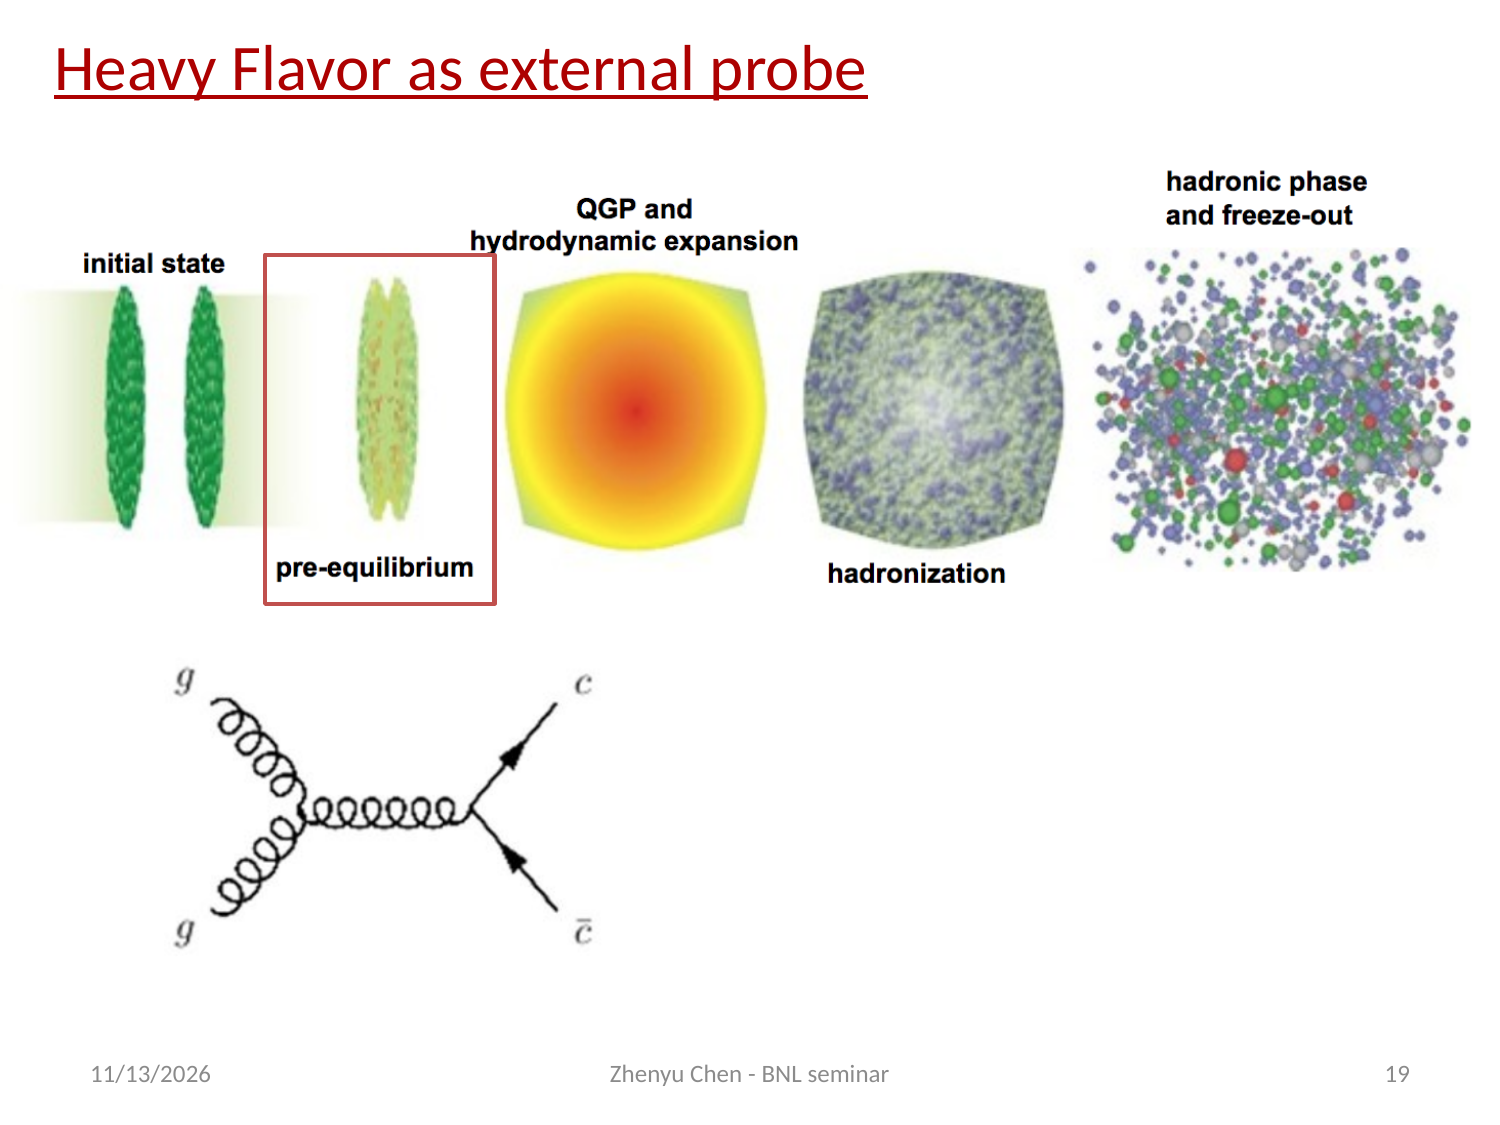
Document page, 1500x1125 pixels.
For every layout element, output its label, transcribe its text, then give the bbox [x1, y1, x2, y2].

slide_number 19 [1074, 1042, 1425, 1103]
picture [0, 153, 1500, 598]
title Heavy Flavor as external probe [39, 17, 1390, 112]
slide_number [75, 1042, 425, 1103]
picture [157, 645, 609, 961]
footer Zhenyu Chen - BNL seminar [512, 1042, 988, 1103]
